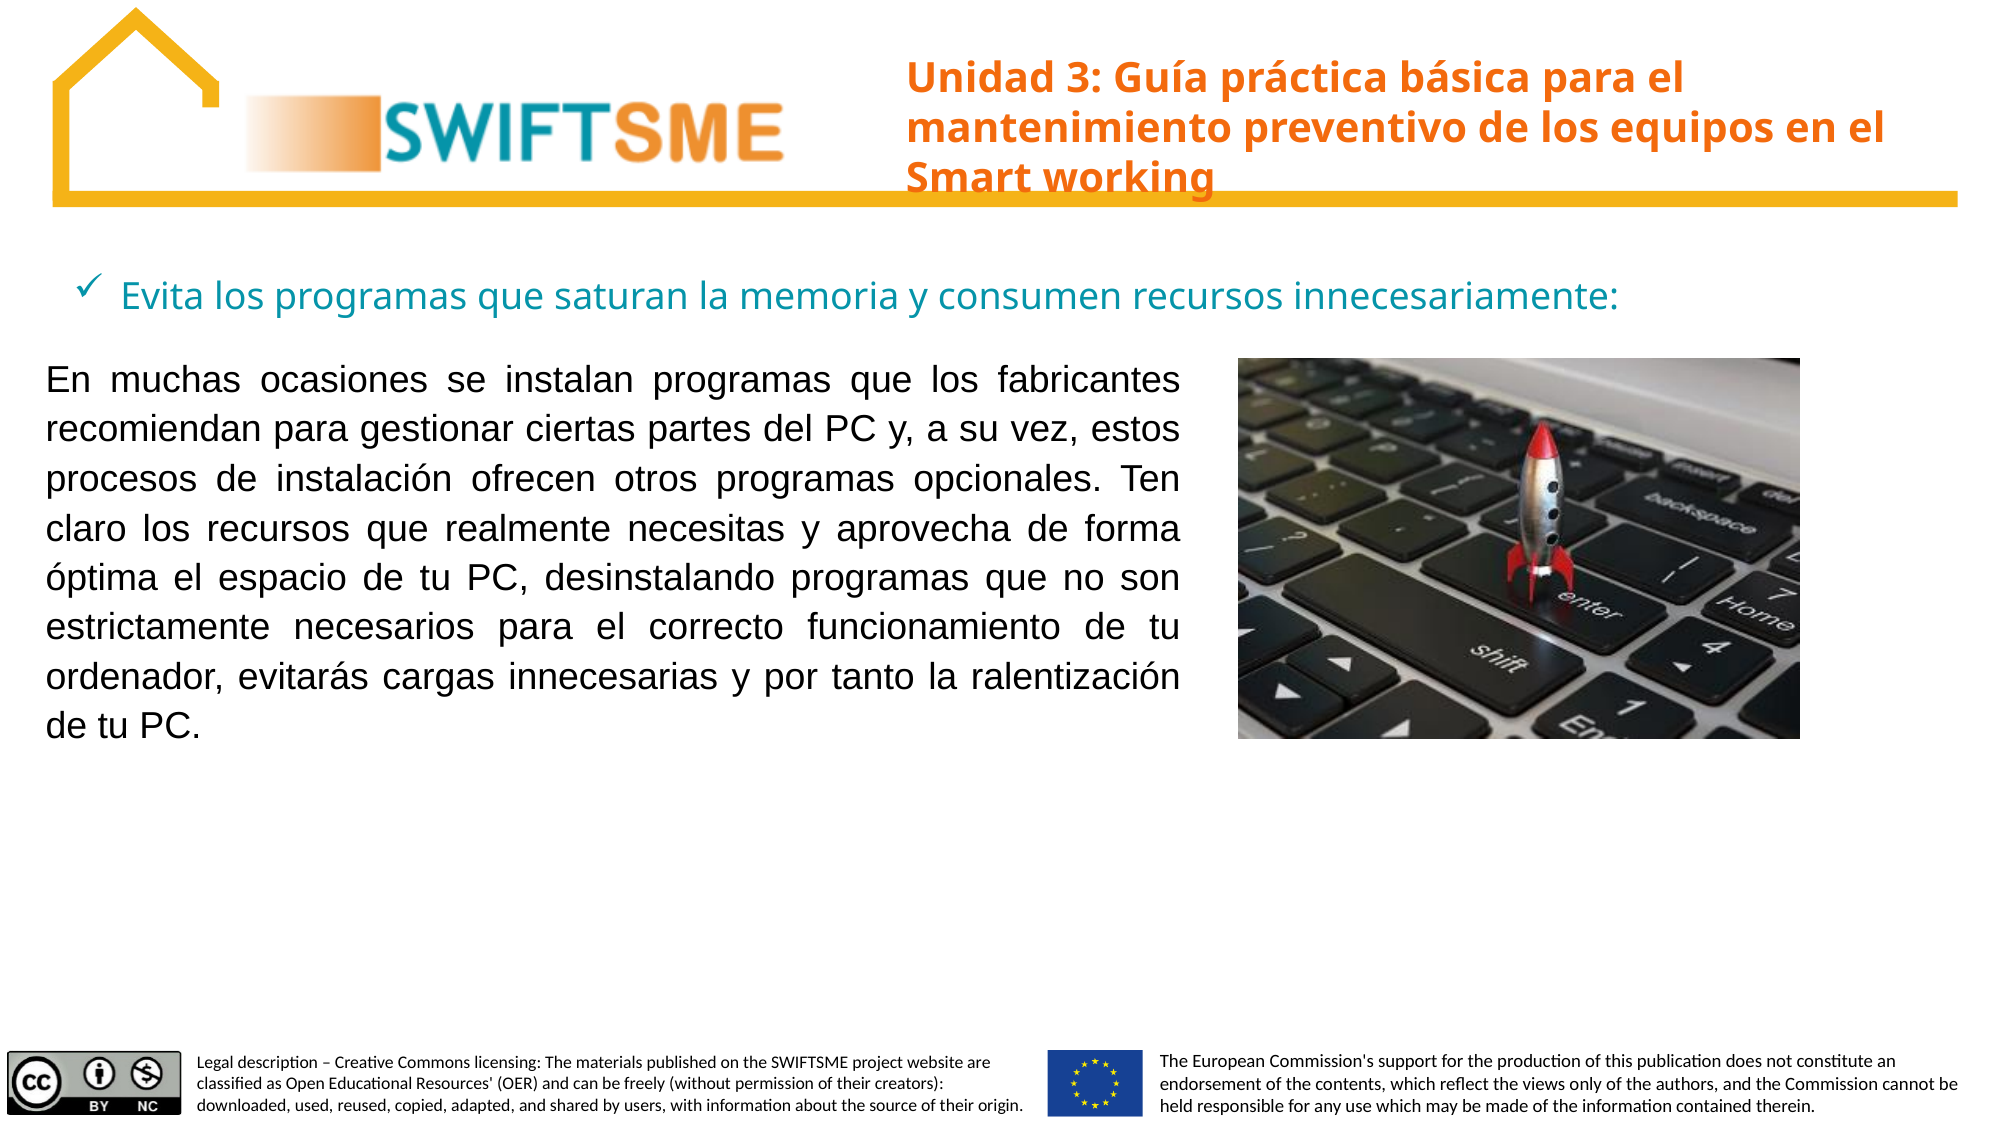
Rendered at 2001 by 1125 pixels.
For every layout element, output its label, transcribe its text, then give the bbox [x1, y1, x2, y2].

text_box Evita los programas que saturan la memoria y consumen recursos innecesariamente: [58, 264, 1832, 324]
picture [231, 80, 799, 187]
picture [1238, 358, 1800, 739]
picture [6, 1050, 182, 1115]
text_box Legal description – Creative Commons licensing: The materials published on the SWIFTSME project website are classified as Open Educational Resources' (OER) and can be freely (without permission of their creators): downloaded, used, reused, copied, adapted, and shared by users, with information about the source of their origin. [181, 1043, 1048, 1123]
text_box Unidad 3: Guía práctica básica para el mantenimiento preventivo de los equipos en el Smart working [891, 42, 1975, 258]
text_box The European Commission's support for the production of this publication does not constitute an endorsement of the contents, which reflect the views only of the authors, and the Commission cannot be held responsible for any use which may be made of the information contained therein. [1144, 1041, 2000, 1124]
text_box En muchas ocasiones se instalan programas que los fabricantes recomiendan para gestionar ciertas partes del PC y, a su vez, estos procesos de instalación ofrecen otros programas opcionales. Ten claro los recursos que realmente necesitas y aprovecha de forma óptima el espacio de tu PC, desinstalando programas que no son estrictamente necesarios para el correcto funcionamiento de tu ordenador, evitarás cargas innecesarias y por tanto la ralentización de tu PC. [16, 343, 1196, 754]
picture [1047, 1050, 1148, 1117]
